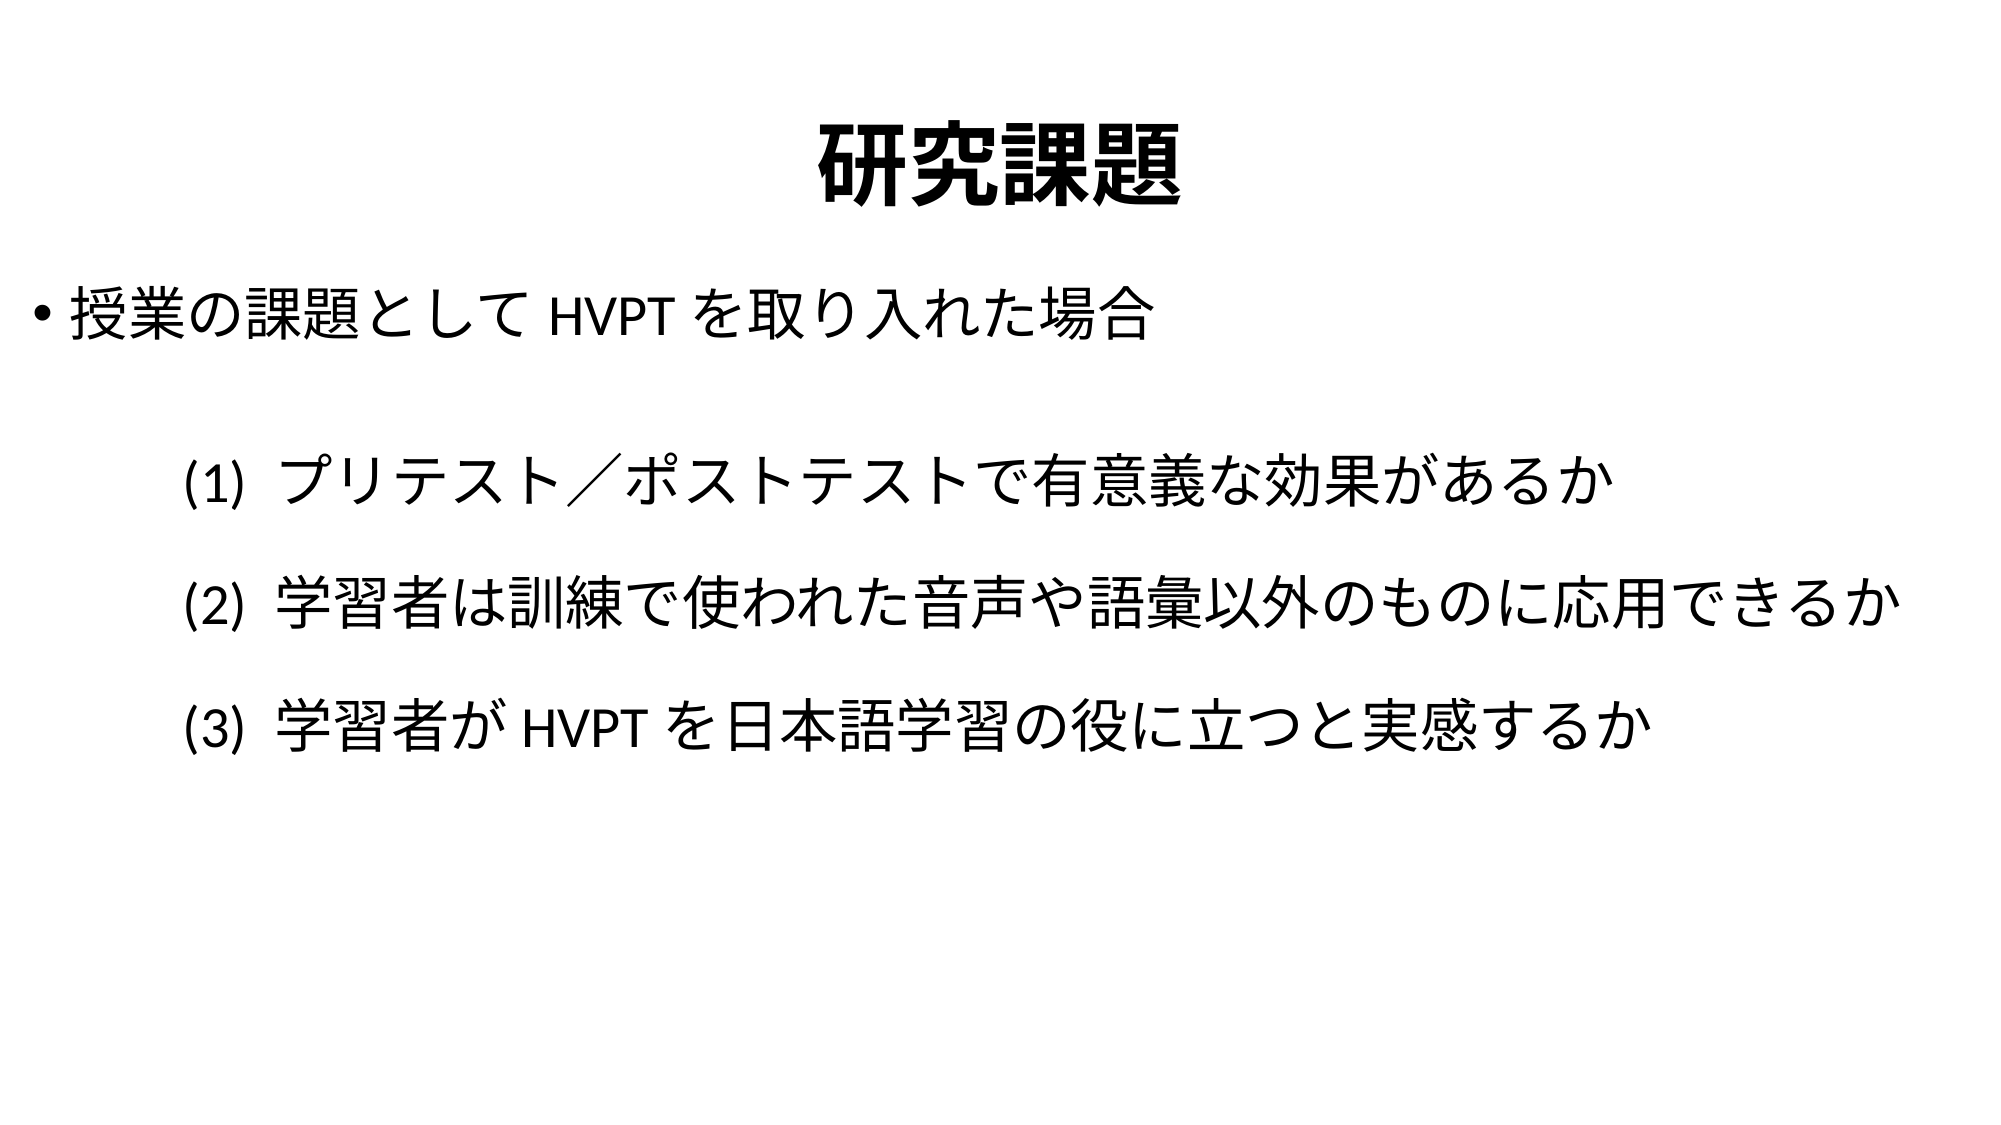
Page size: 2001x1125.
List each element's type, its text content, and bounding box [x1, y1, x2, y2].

list 授業の課題としてHVPTを取り入れた場合 (1) プリテスト／ポストテストで有意義な効果があるか (2) 学習者は訓練で使われた音声や語彙以外のものに応用できるか (3) 学習者がHVPTを日本語学習の役に立つと実感するか [17, 277, 1968, 1014]
title 研究課題 [137, 59, 1863, 277]
